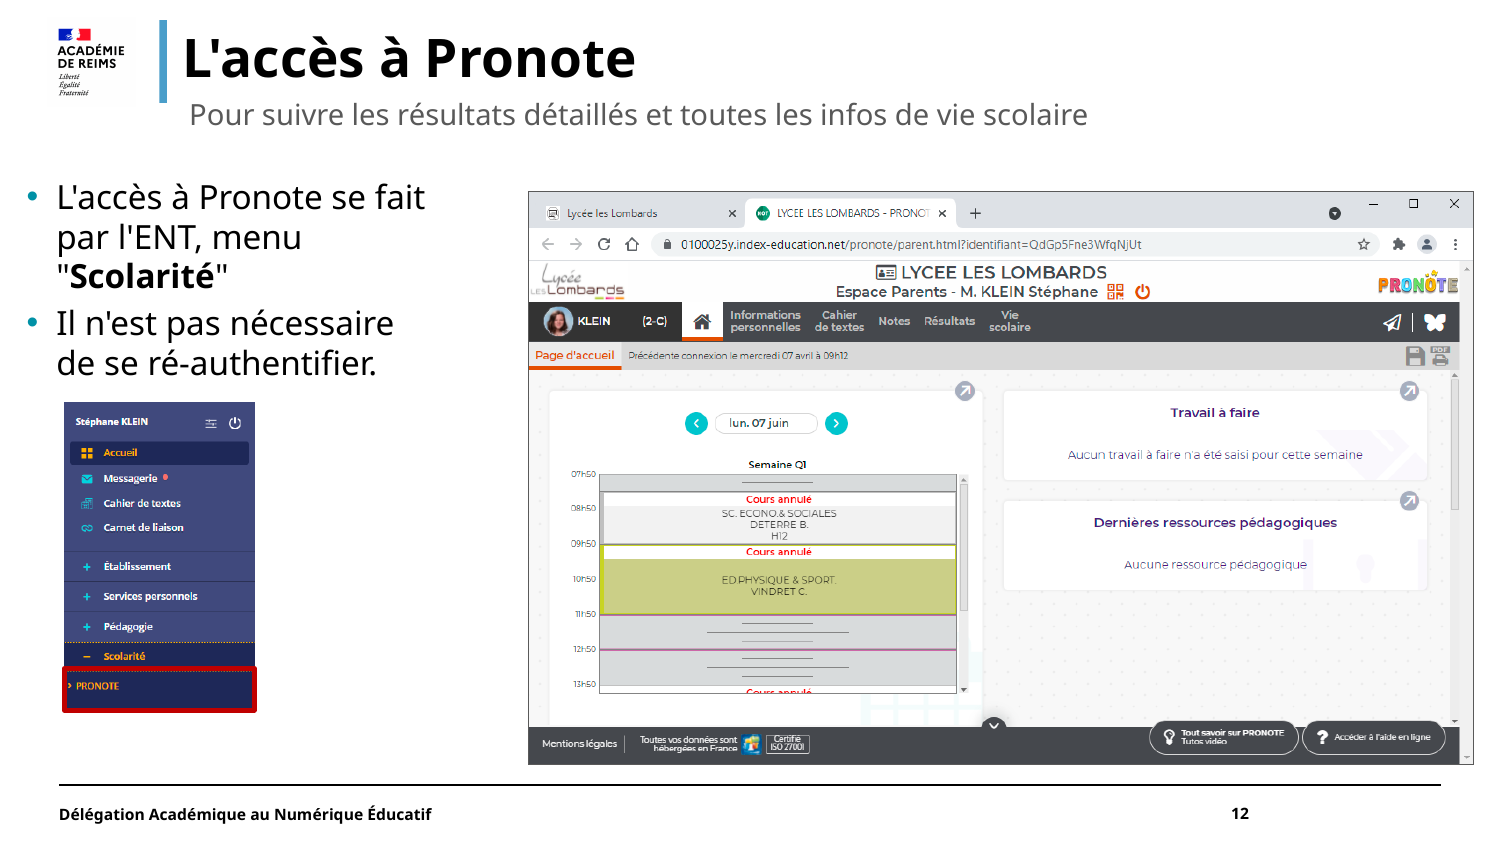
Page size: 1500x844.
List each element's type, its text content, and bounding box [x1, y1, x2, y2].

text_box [63, 402, 255, 711]
title L'accès à Pronote [183, 32, 1411, 95]
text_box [528, 191, 1474, 765]
text_box [157, 18, 169, 105]
text_box L'accès à Pronote se fait par l'ENT, menu "Scolarité" Il n'est pas nécessaire de se ré-authentifier. [11, 168, 453, 661]
footer Délégation Académique au Numérique Éducatif [59, 784, 1027, 844]
text_box Pour suivre les résultats détaillés et toutes les infos de vie scolaire [174, 88, 1241, 155]
picture [47, 17, 136, 107]
text_box 12 [1027, 784, 1249, 844]
